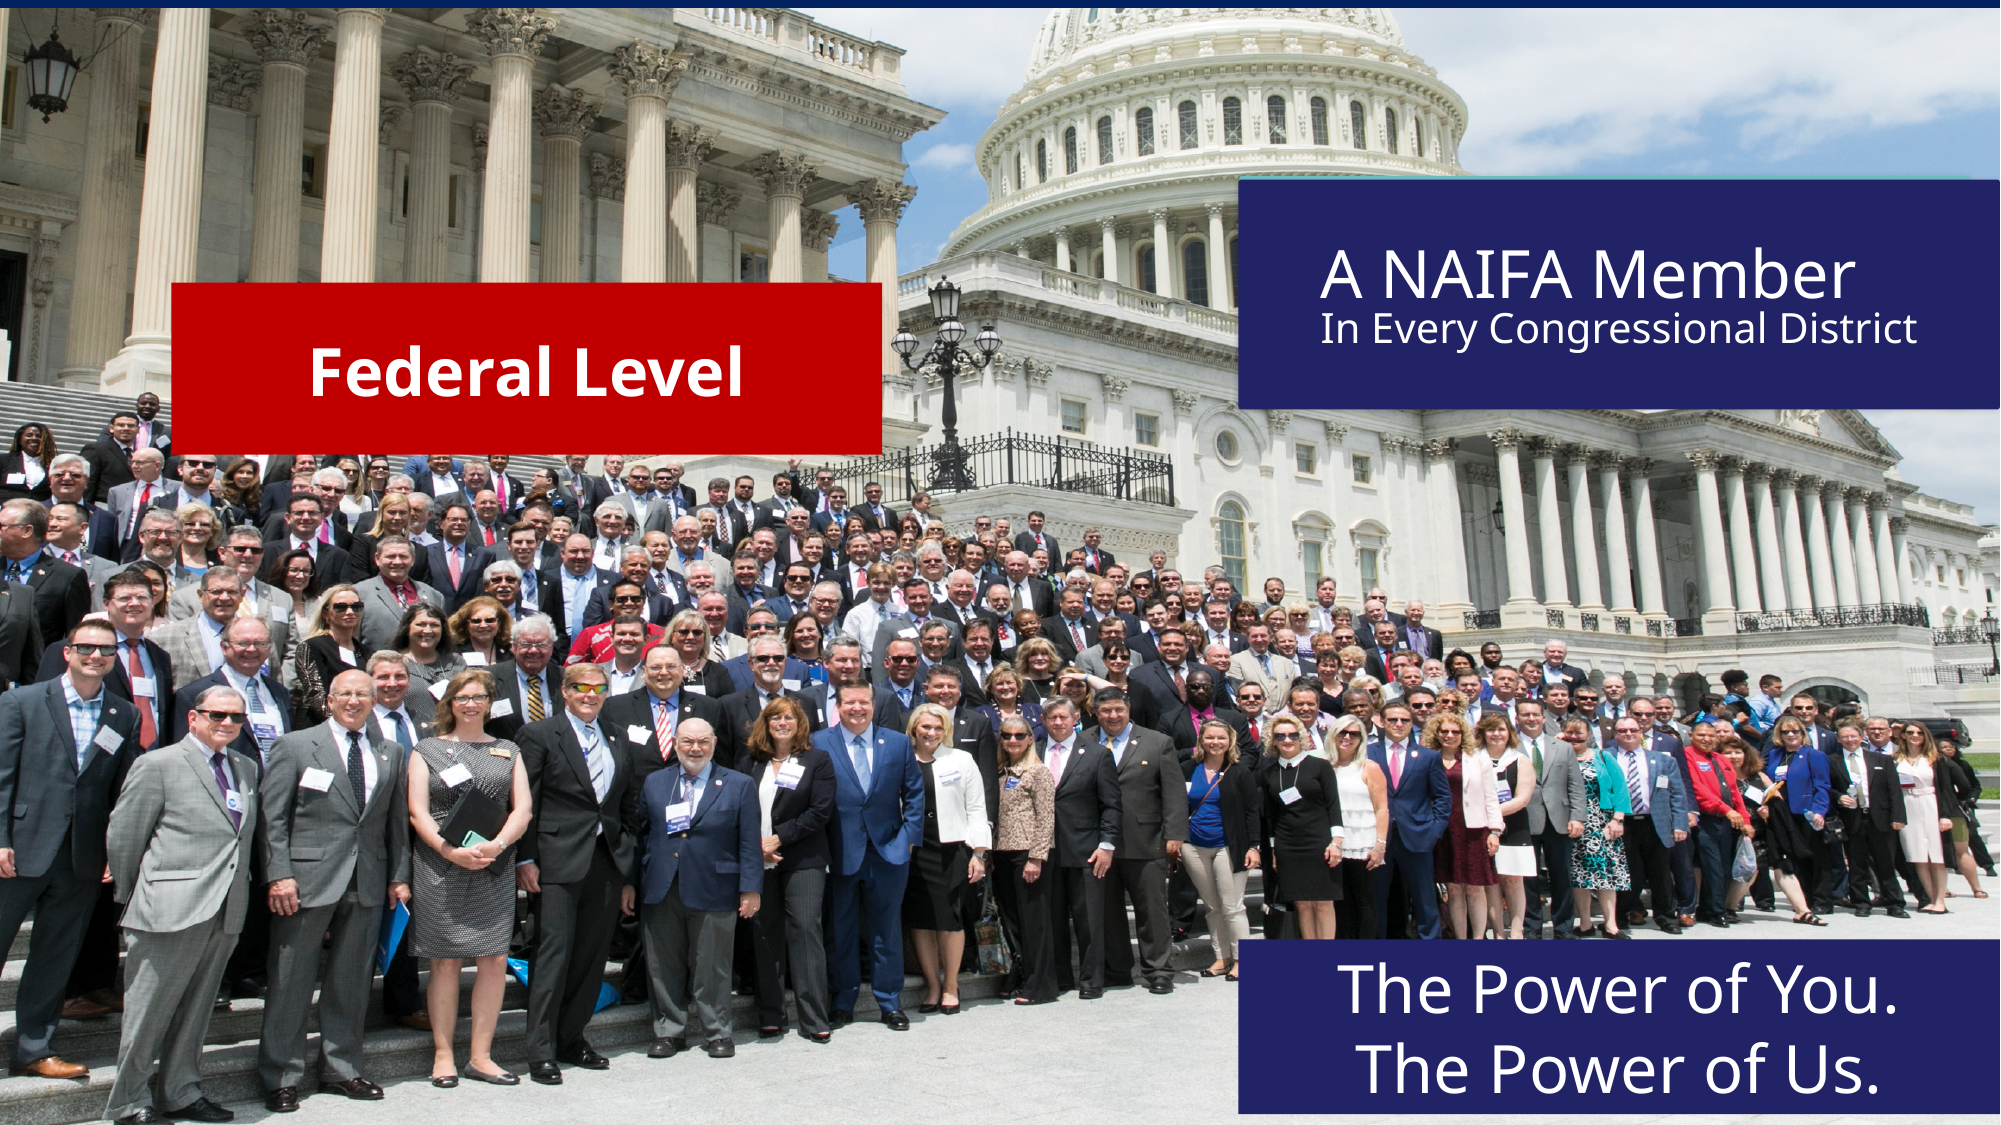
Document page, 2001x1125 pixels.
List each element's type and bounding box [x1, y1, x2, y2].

text_box [1238, 179, 2000, 410]
picture [0, 0, 2000, 1125]
